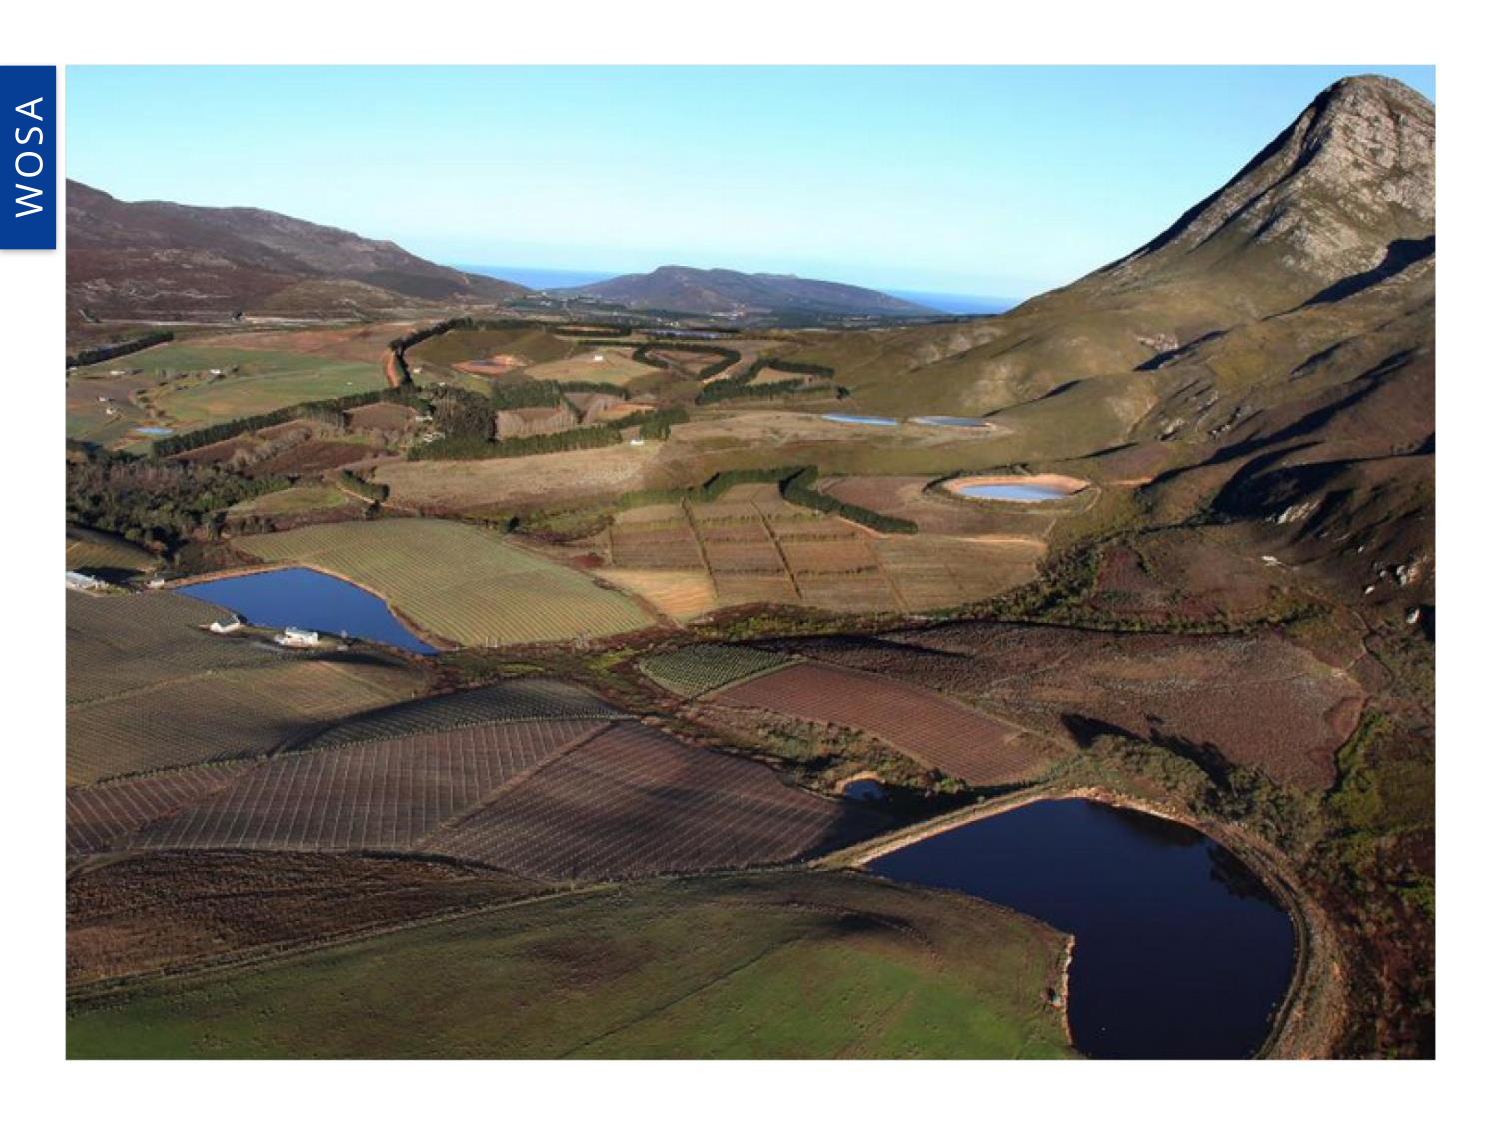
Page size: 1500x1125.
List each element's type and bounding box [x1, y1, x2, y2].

picture [0, 0, 1500, 1125]
text_box [0, 65, 59, 250]
